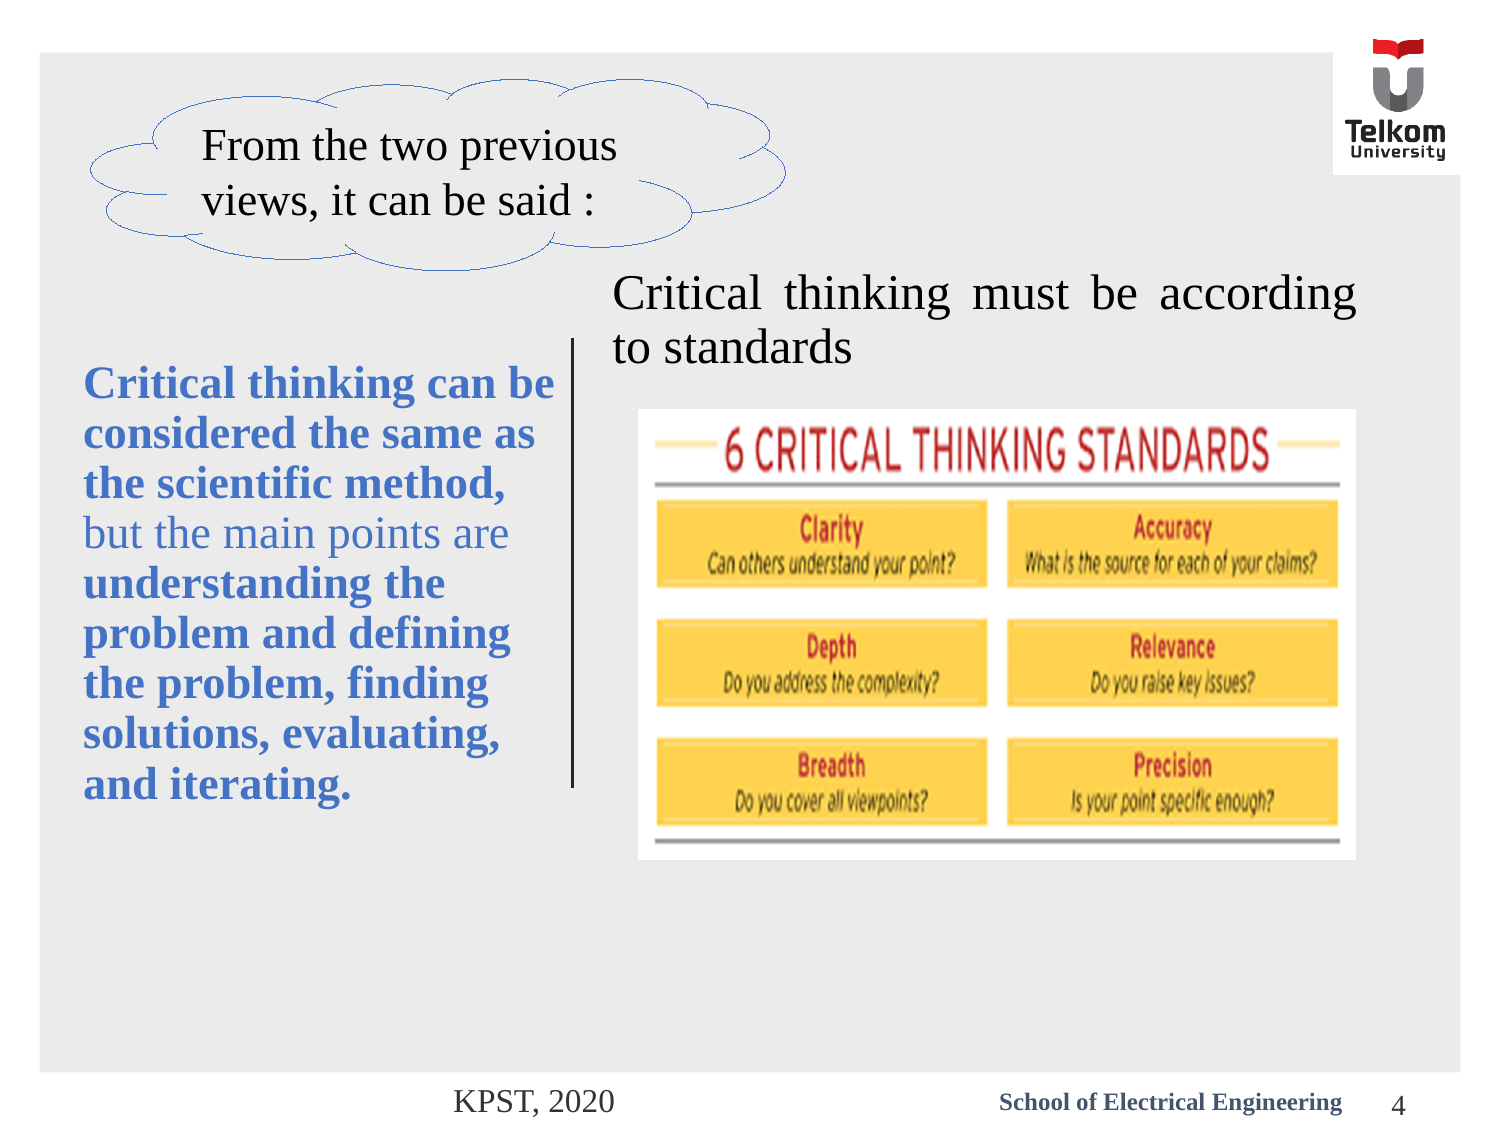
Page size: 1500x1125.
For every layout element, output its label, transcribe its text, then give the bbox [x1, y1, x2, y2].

footer KPST, 2020 [438, 1068, 1086, 1125]
text_box From the two previous views, it can be said : [90, 79, 786, 271]
text_box Critical thinking must be according to standards [587, 243, 1373, 397]
picture [637, 409, 1356, 860]
text_box School of Electrical Engineering [984, 1077, 1463, 1123]
title Critical thinking can be considered the same as the scientific method, but the main points are understanding the problem and defining the problem, finding solutions, evaluating, and iterating. [68, 322, 571, 845]
picture [1333, 21, 1463, 175]
slide_number 4 [1324, 1073, 1422, 1077]
text_box [38, 51, 1461, 1073]
